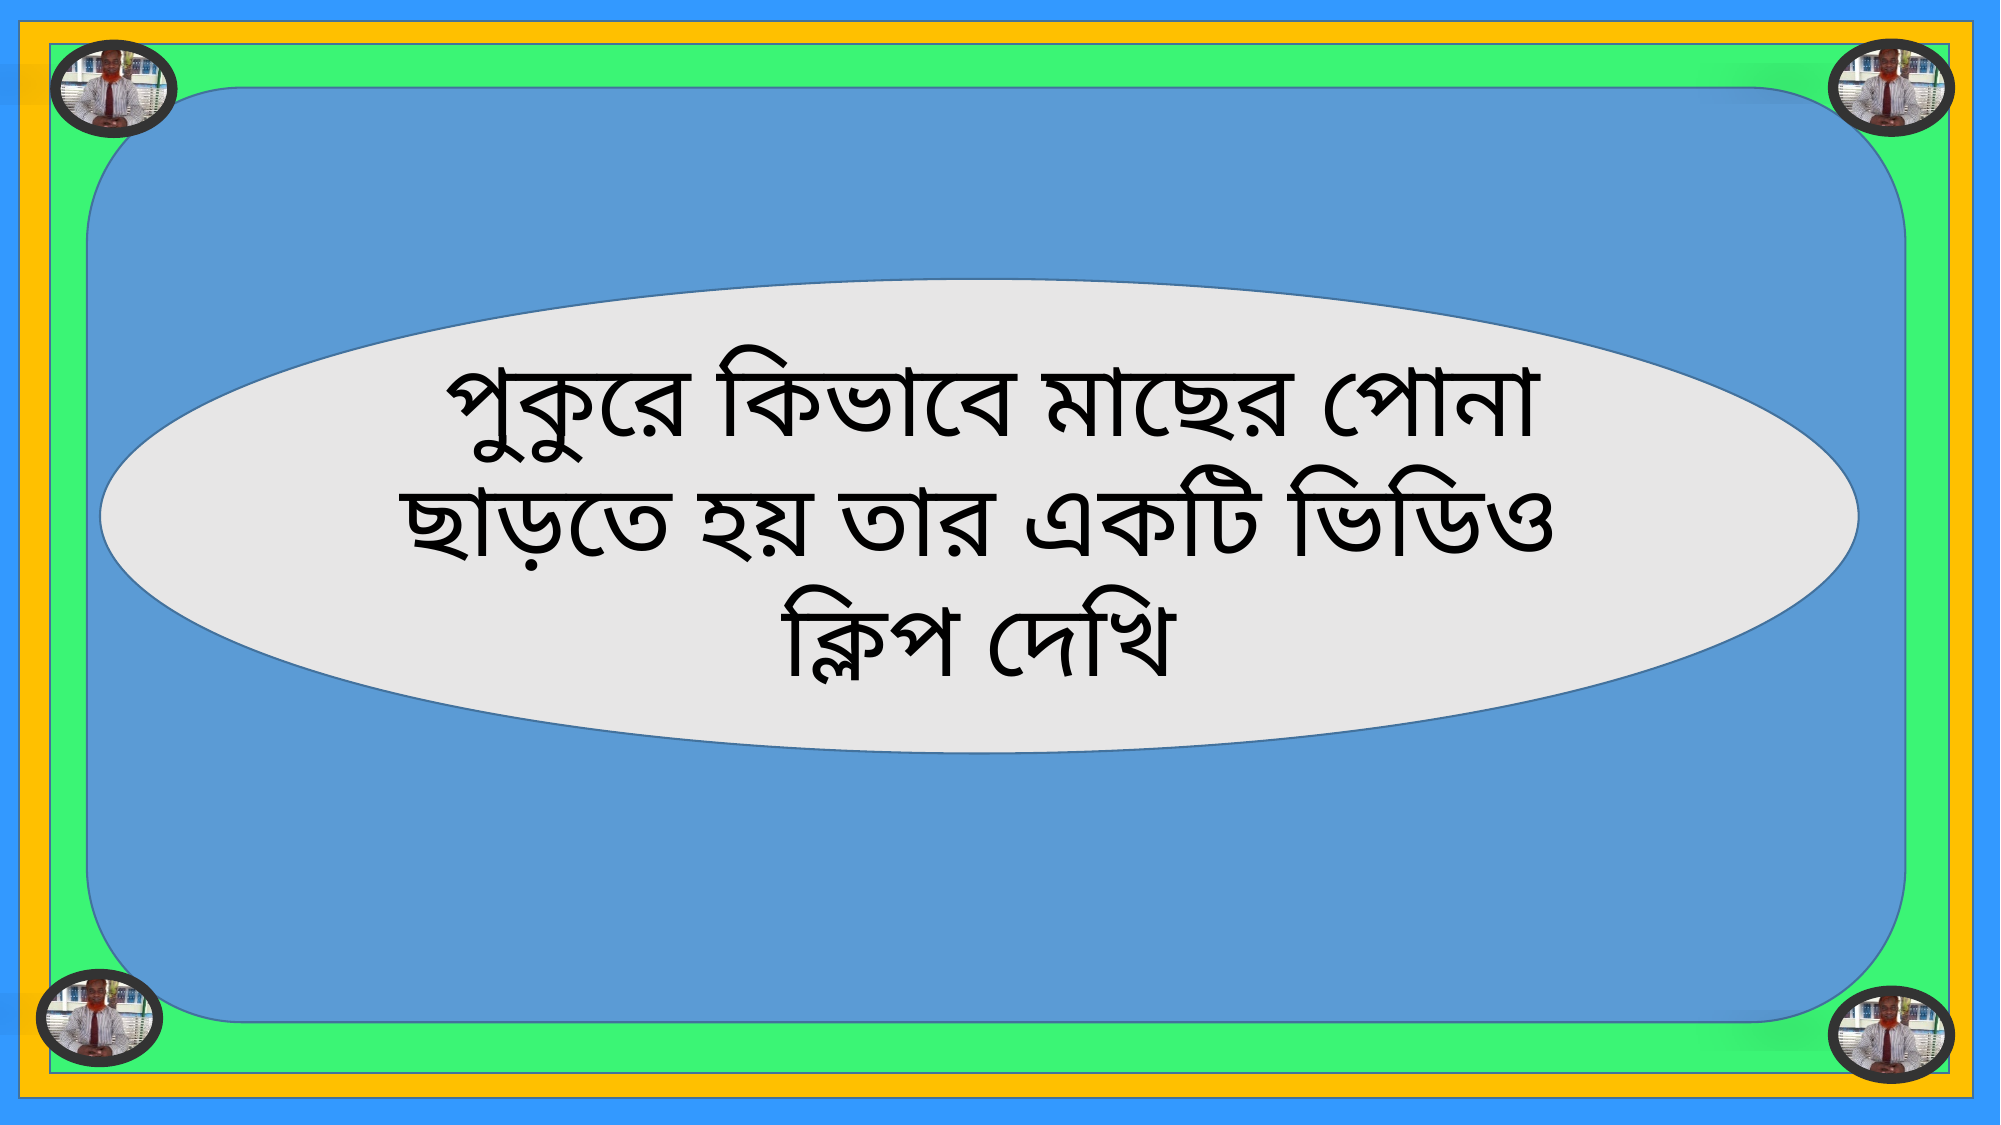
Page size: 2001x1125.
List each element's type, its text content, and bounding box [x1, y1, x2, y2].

picture [47, 980, 152, 1056]
picture [1839, 996, 1944, 1073]
picture [61, 51, 167, 127]
text_box পুকুরে কিভাবে মাছের পোনা ছাড়তে হয় তার একটি ভিডিও ক্লিপ দেখি [98, 277, 1860, 755]
picture [1839, 49, 1944, 126]
